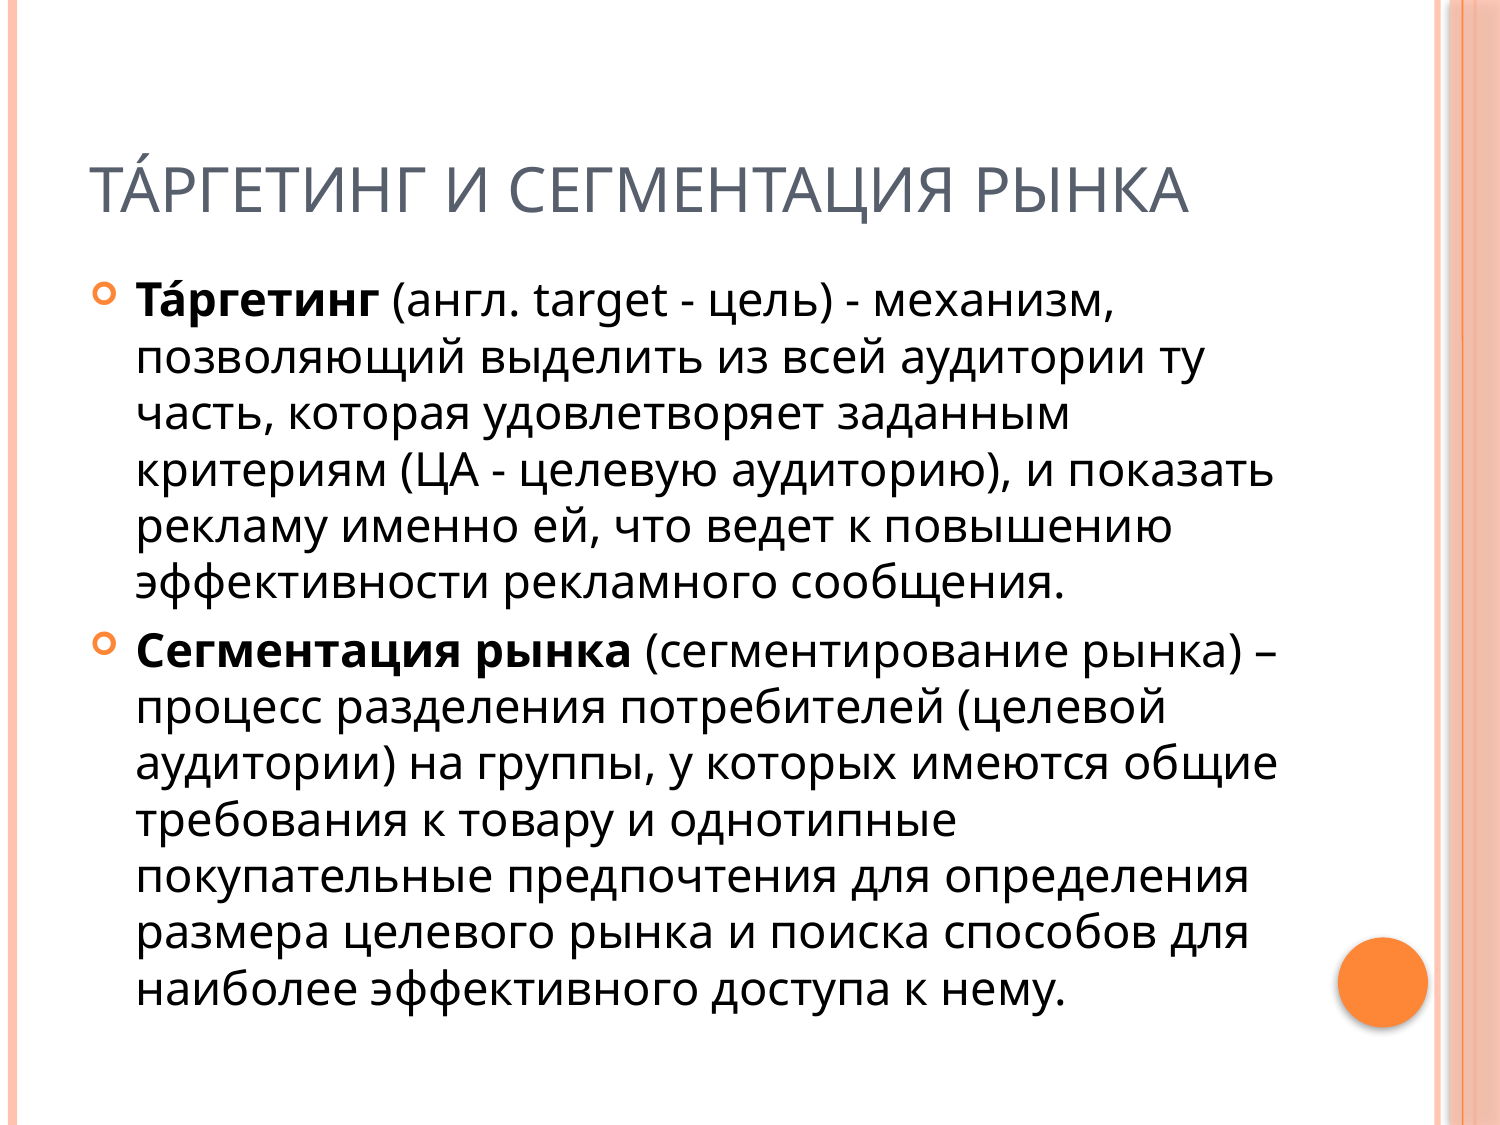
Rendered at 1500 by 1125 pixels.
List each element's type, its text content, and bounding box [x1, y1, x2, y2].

list Та́ргетинг (англ. target - цель) - механизм, позволяющий выделить из всей аудитории ту часть, которая удовлетворяет заданным критериям (ЦА - целевую аудиторию), и показать рекламу именно ей, что ведет к повышению эффективности рекламного сообщения. Сегментация рынка (сегментирование рынка) – процесс разделения потребителей (целевой аудитории) на группы, у которых имеются общие требования к товару и однотипные покупательные предпочтения для определения размера целевого рынка и поиска способов для наиболее эффективного доступа к нему. [75, 262, 1300, 1062]
title Та́ргетинг и Сегментация рынка [75, 45, 1300, 233]
